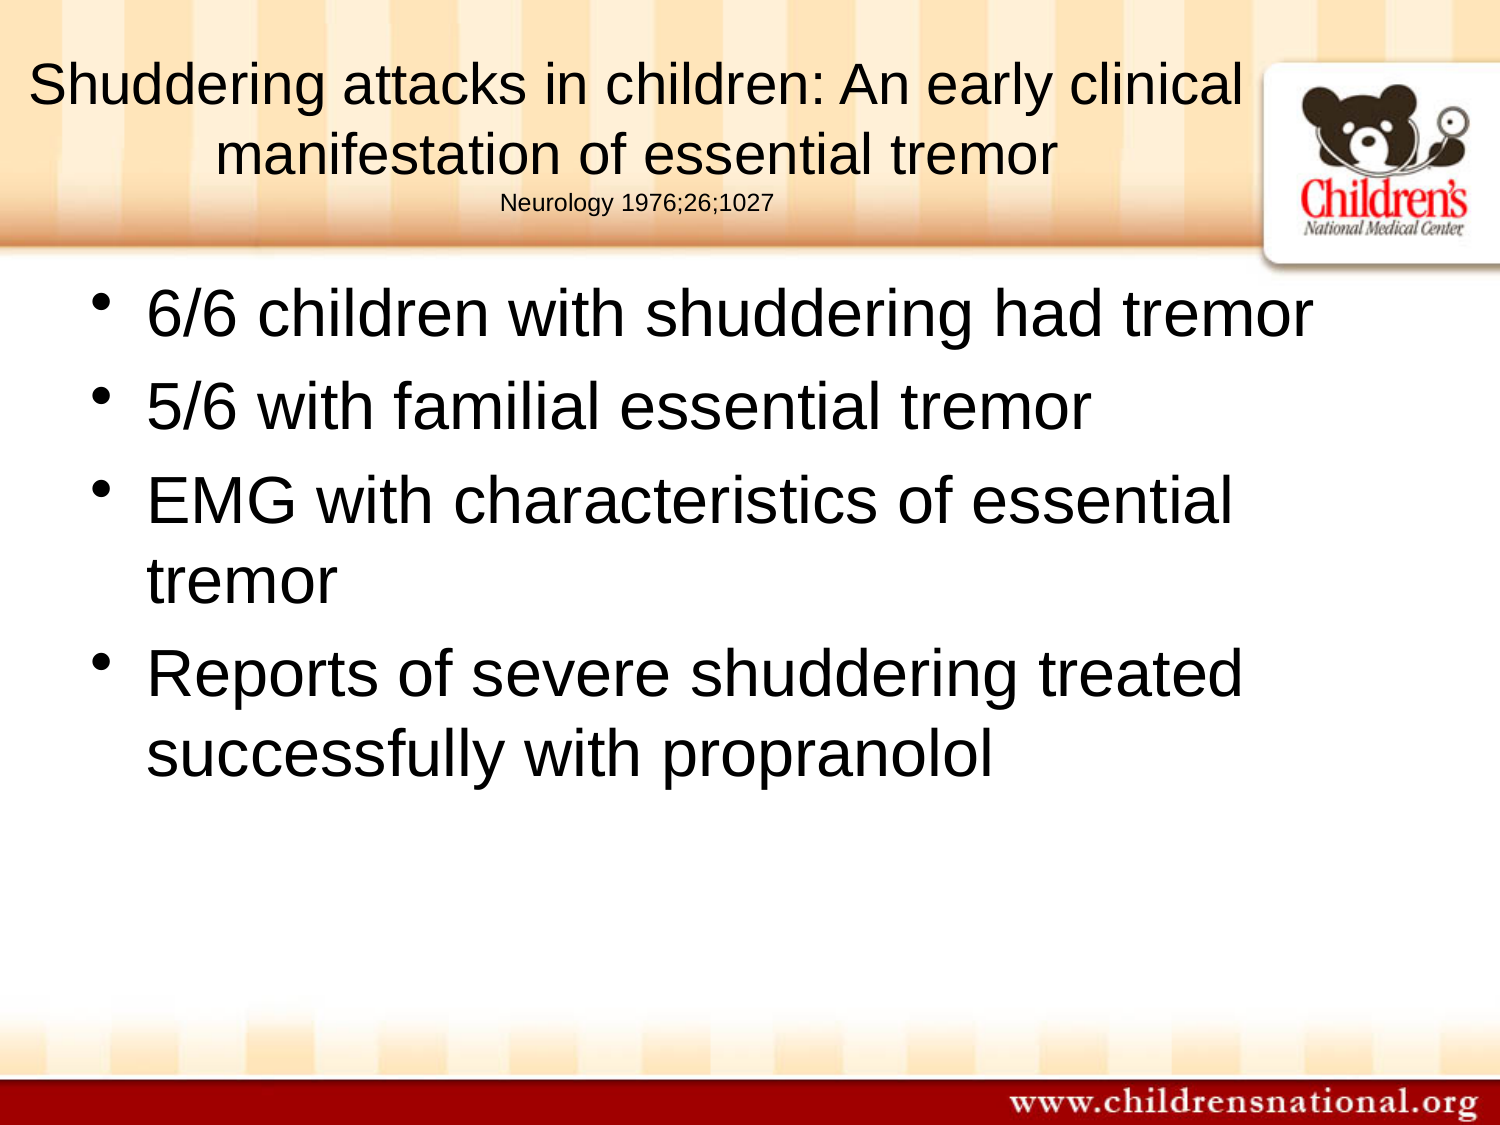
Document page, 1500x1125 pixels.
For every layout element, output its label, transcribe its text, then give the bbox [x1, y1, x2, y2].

list 6/6 children with shuddering had tremor 5/6 with familial essential tremor EMG with characteristics of essential tremor Reports of severe shuddering treated successfully with propranolol [75, 262, 1425, 1005]
title Shuddering attacks in children: An early clinical manifestation of essential tremor Neurology 1976;26;1027 [0, 37, 1313, 225]
picture [0, 0, 1500, 1125]
